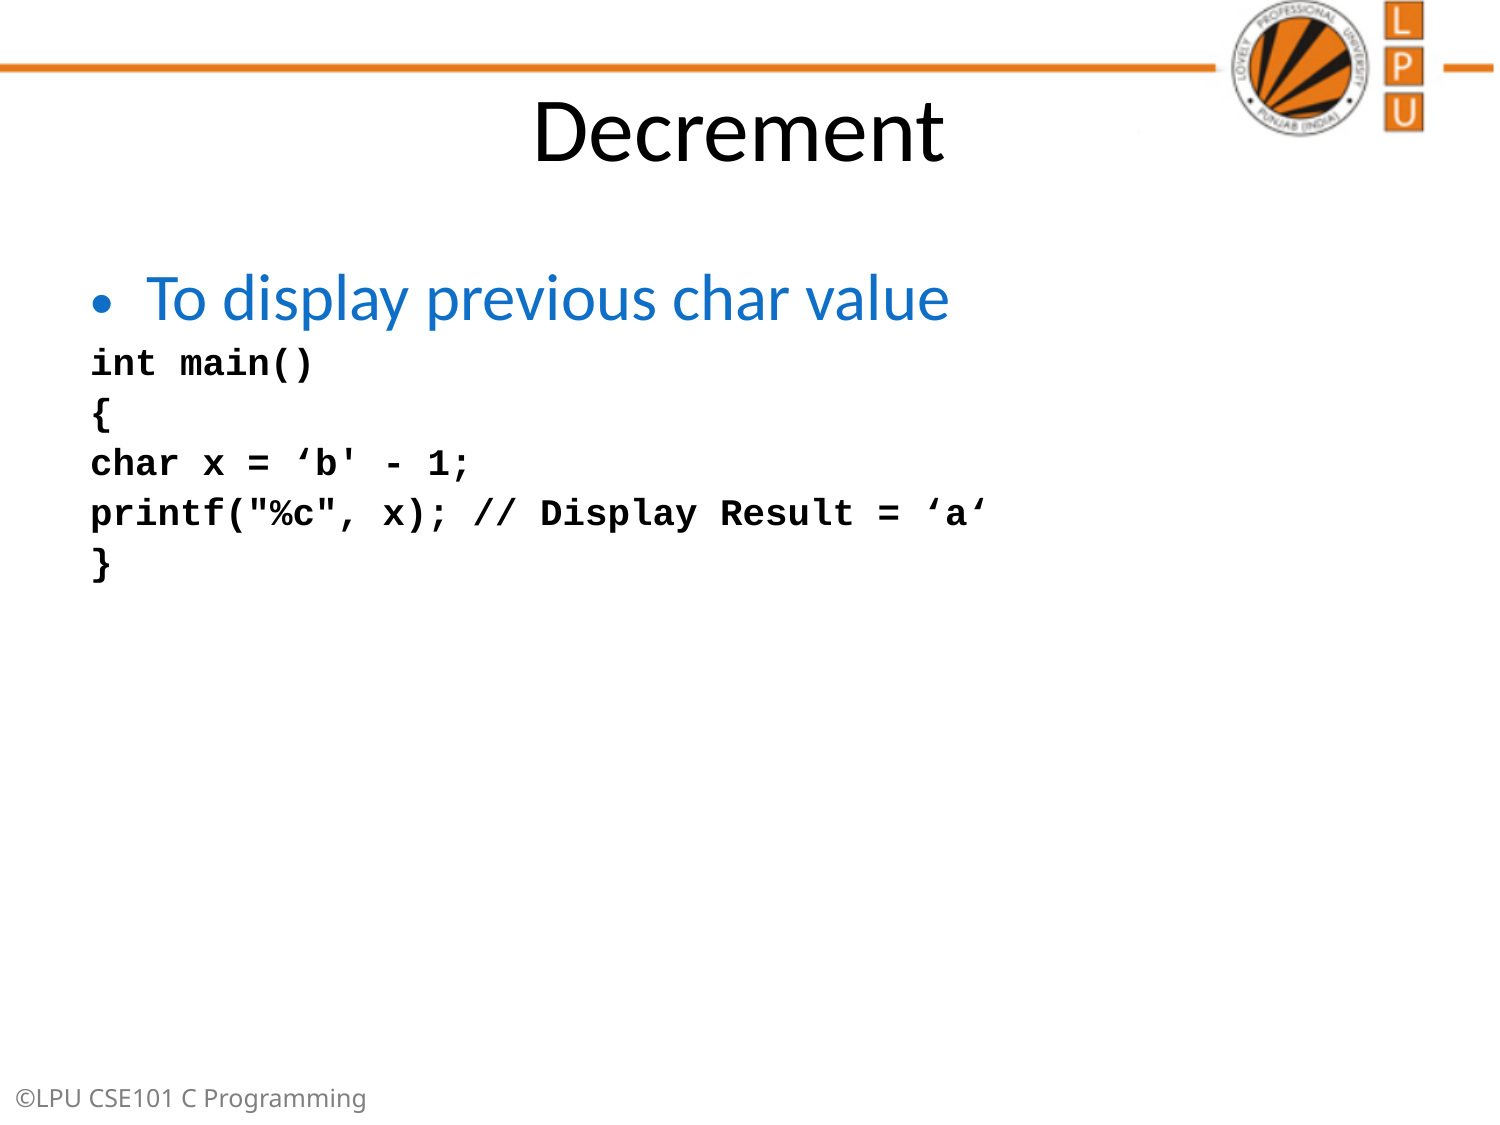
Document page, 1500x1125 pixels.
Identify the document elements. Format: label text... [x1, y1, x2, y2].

title Decrement [75, 45, 1425, 233]
list To display previous char value int main() { char x = ‘b' - 1; printf("%c", x); // Display Result = ‘a‘ } [75, 262, 1425, 1005]
picture [0, 0, 1497, 155]
